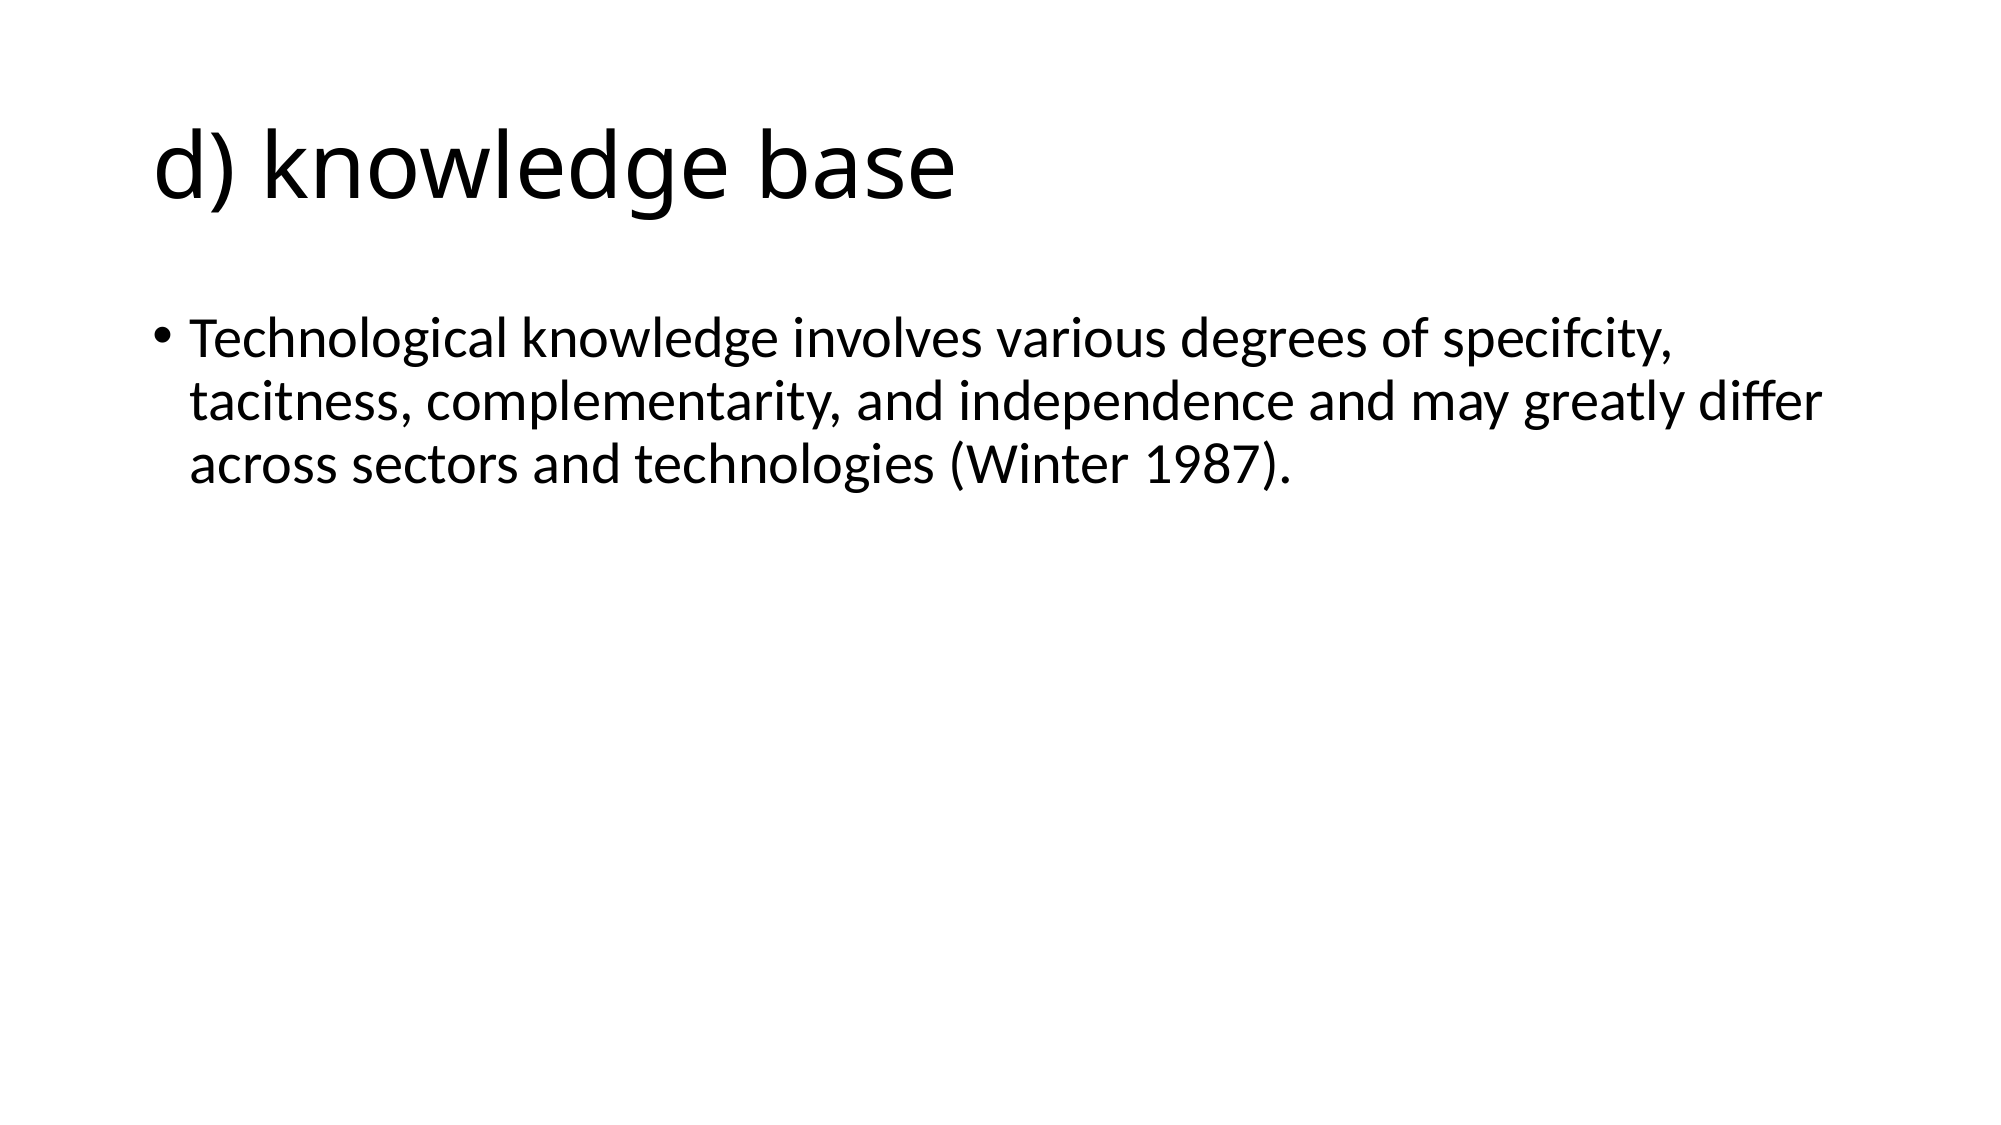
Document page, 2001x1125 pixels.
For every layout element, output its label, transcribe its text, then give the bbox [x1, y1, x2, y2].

list Technological knowledge involves various degrees of specifcity, tacitness, complementarity, and independence and may greatly differ across sectors and technologies (Winter 1987). [137, 299, 1863, 1014]
title d) knowledge base [137, 59, 1863, 278]
